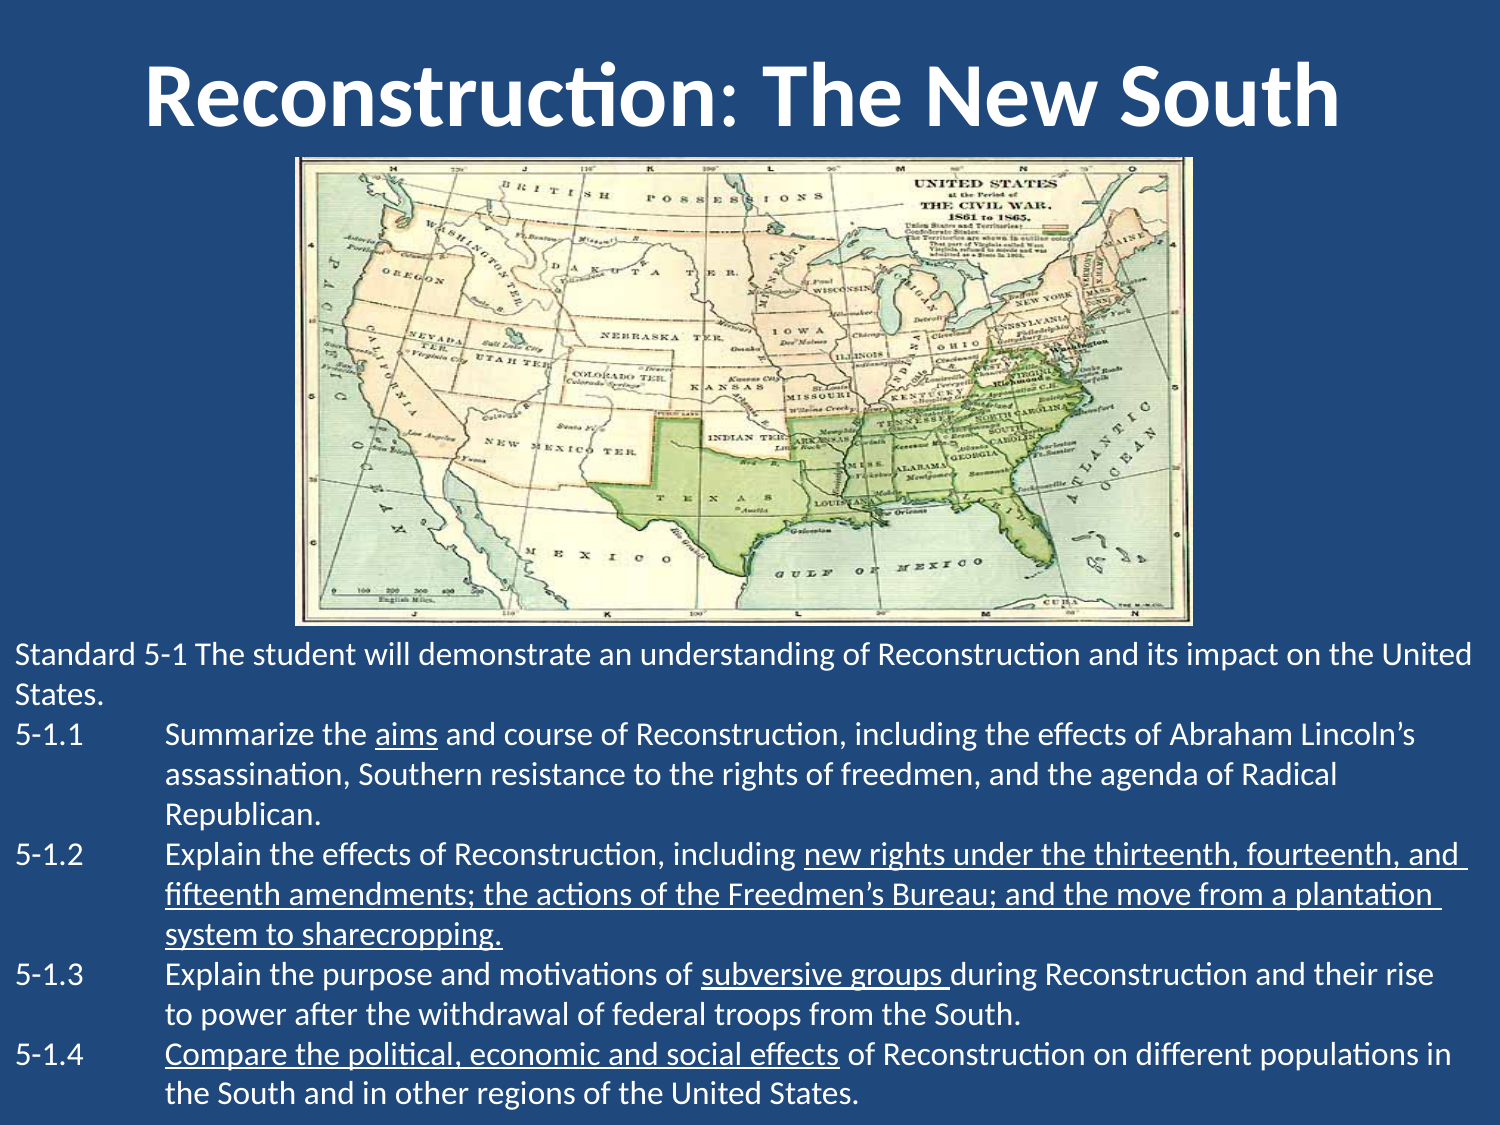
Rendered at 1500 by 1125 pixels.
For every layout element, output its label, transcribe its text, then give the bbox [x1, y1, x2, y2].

text_box Standard 5-1 The student will demonstrate an understanding of Reconstruction and its impact on the United States. 5-1.1 Summarize the aims and course of Reconstruction, including the effects of Abraham Lincoln’s assassination, Southern resistance to the rights of freedmen, and the agenda of Radical Republican. 5-1.2 Explain the effects of Reconstruction, including new rights under the thirteenth, fourteenth, and fifteenth amendments; the actions of the Freedmen’s Bureau; and the move from a plantation system to sharecropping. 5-1.3 Explain the purpose and motivations of subversive groups during Reconstruction and their rise to power after the withdrawal of federal troops from the South. 5-1.4 Compare the political, economic and social effects of Reconstruction on different populations in the South and in other regions of the United States. [0, 625, 1500, 1119]
title Reconstruction: The New South [106, 15, 1382, 166]
picture [295, 157, 1193, 626]
